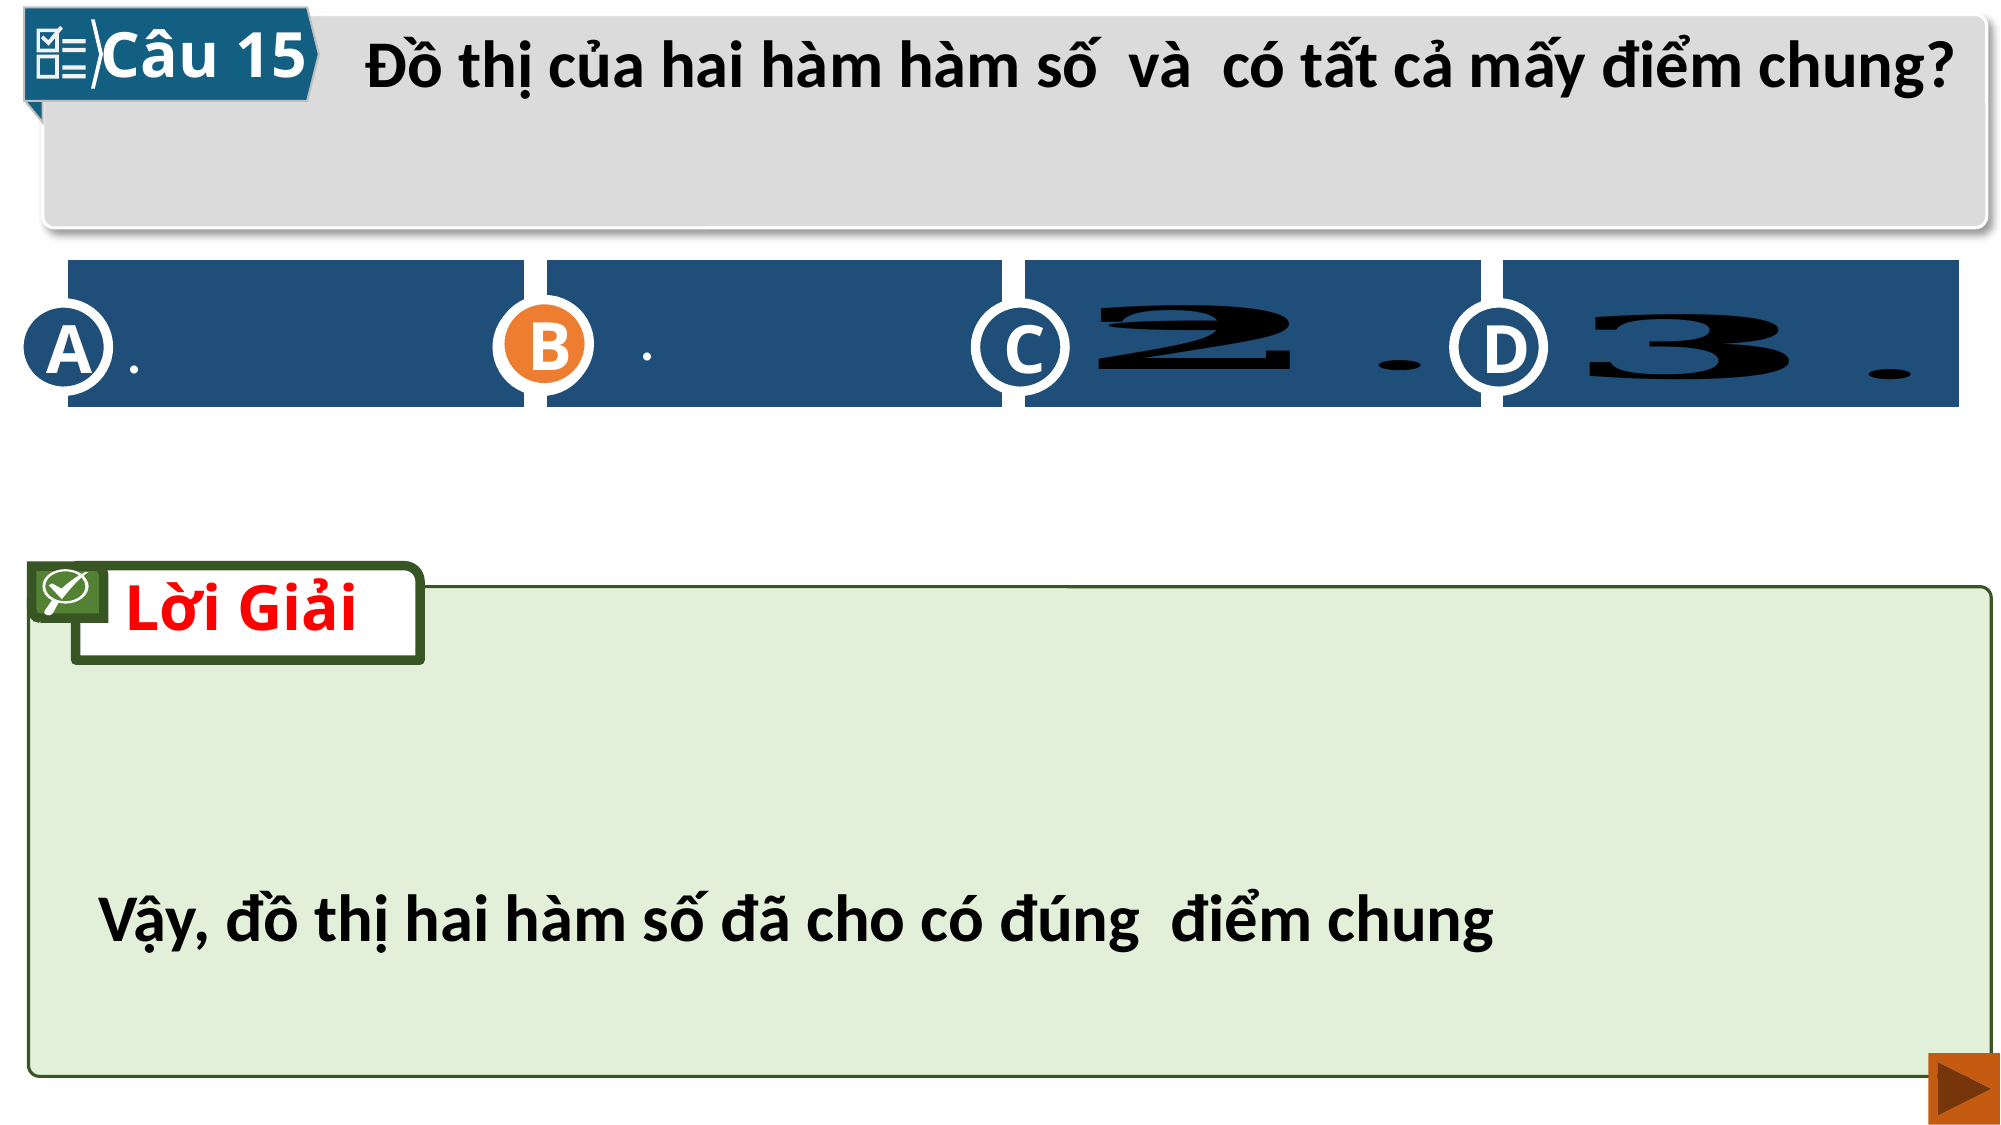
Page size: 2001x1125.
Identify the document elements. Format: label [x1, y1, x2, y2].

text_box [28, 560, 1992, 1077]
text_box [24, 7, 2000, 228]
text_box [18, 258, 1961, 409]
text_box [1927, 1052, 2000, 1125]
